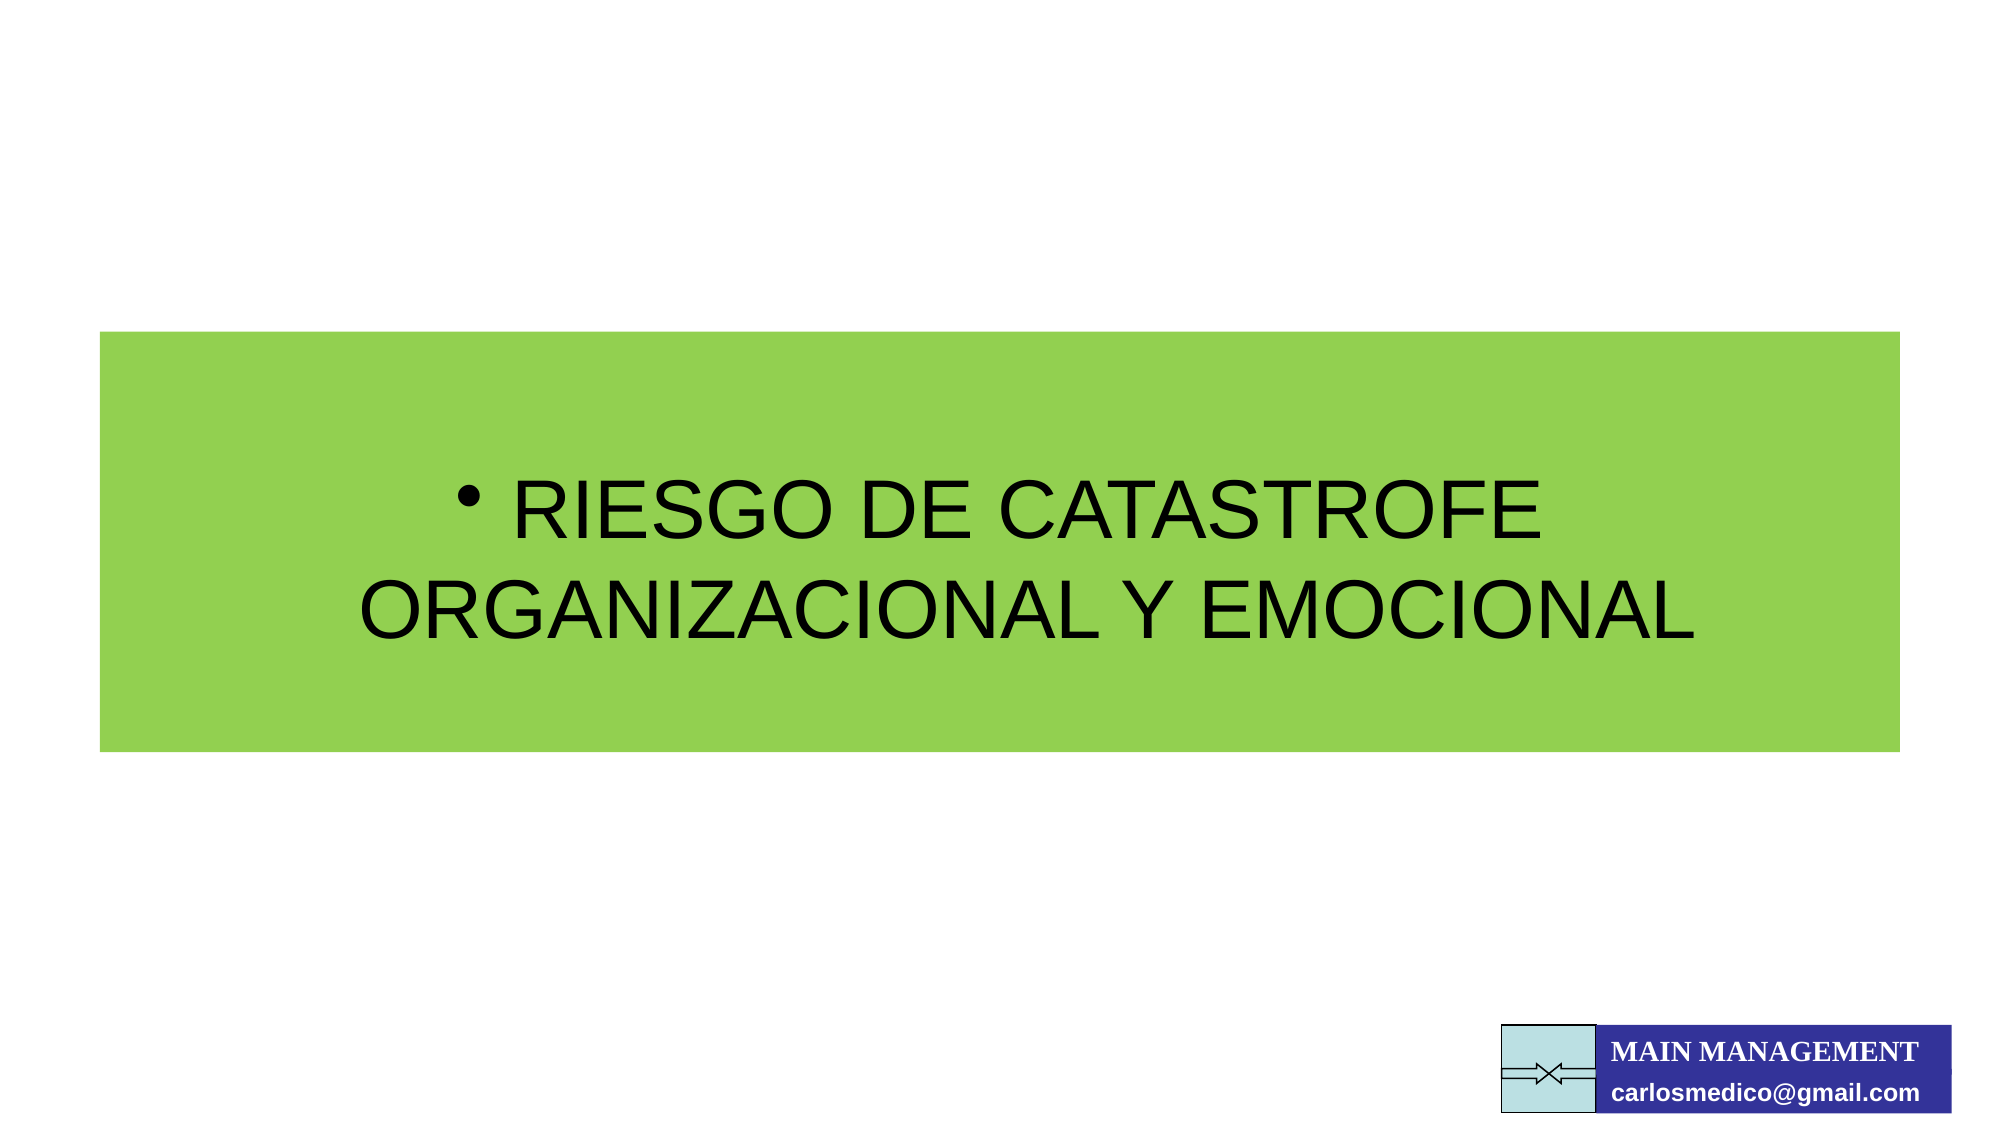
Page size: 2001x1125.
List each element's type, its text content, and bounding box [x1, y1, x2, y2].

list RIESGO DE CATASTROFE ORGANIZACIONAL Y EMOCIONAL [99, 331, 1900, 753]
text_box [1501, 1024, 1953, 1115]
